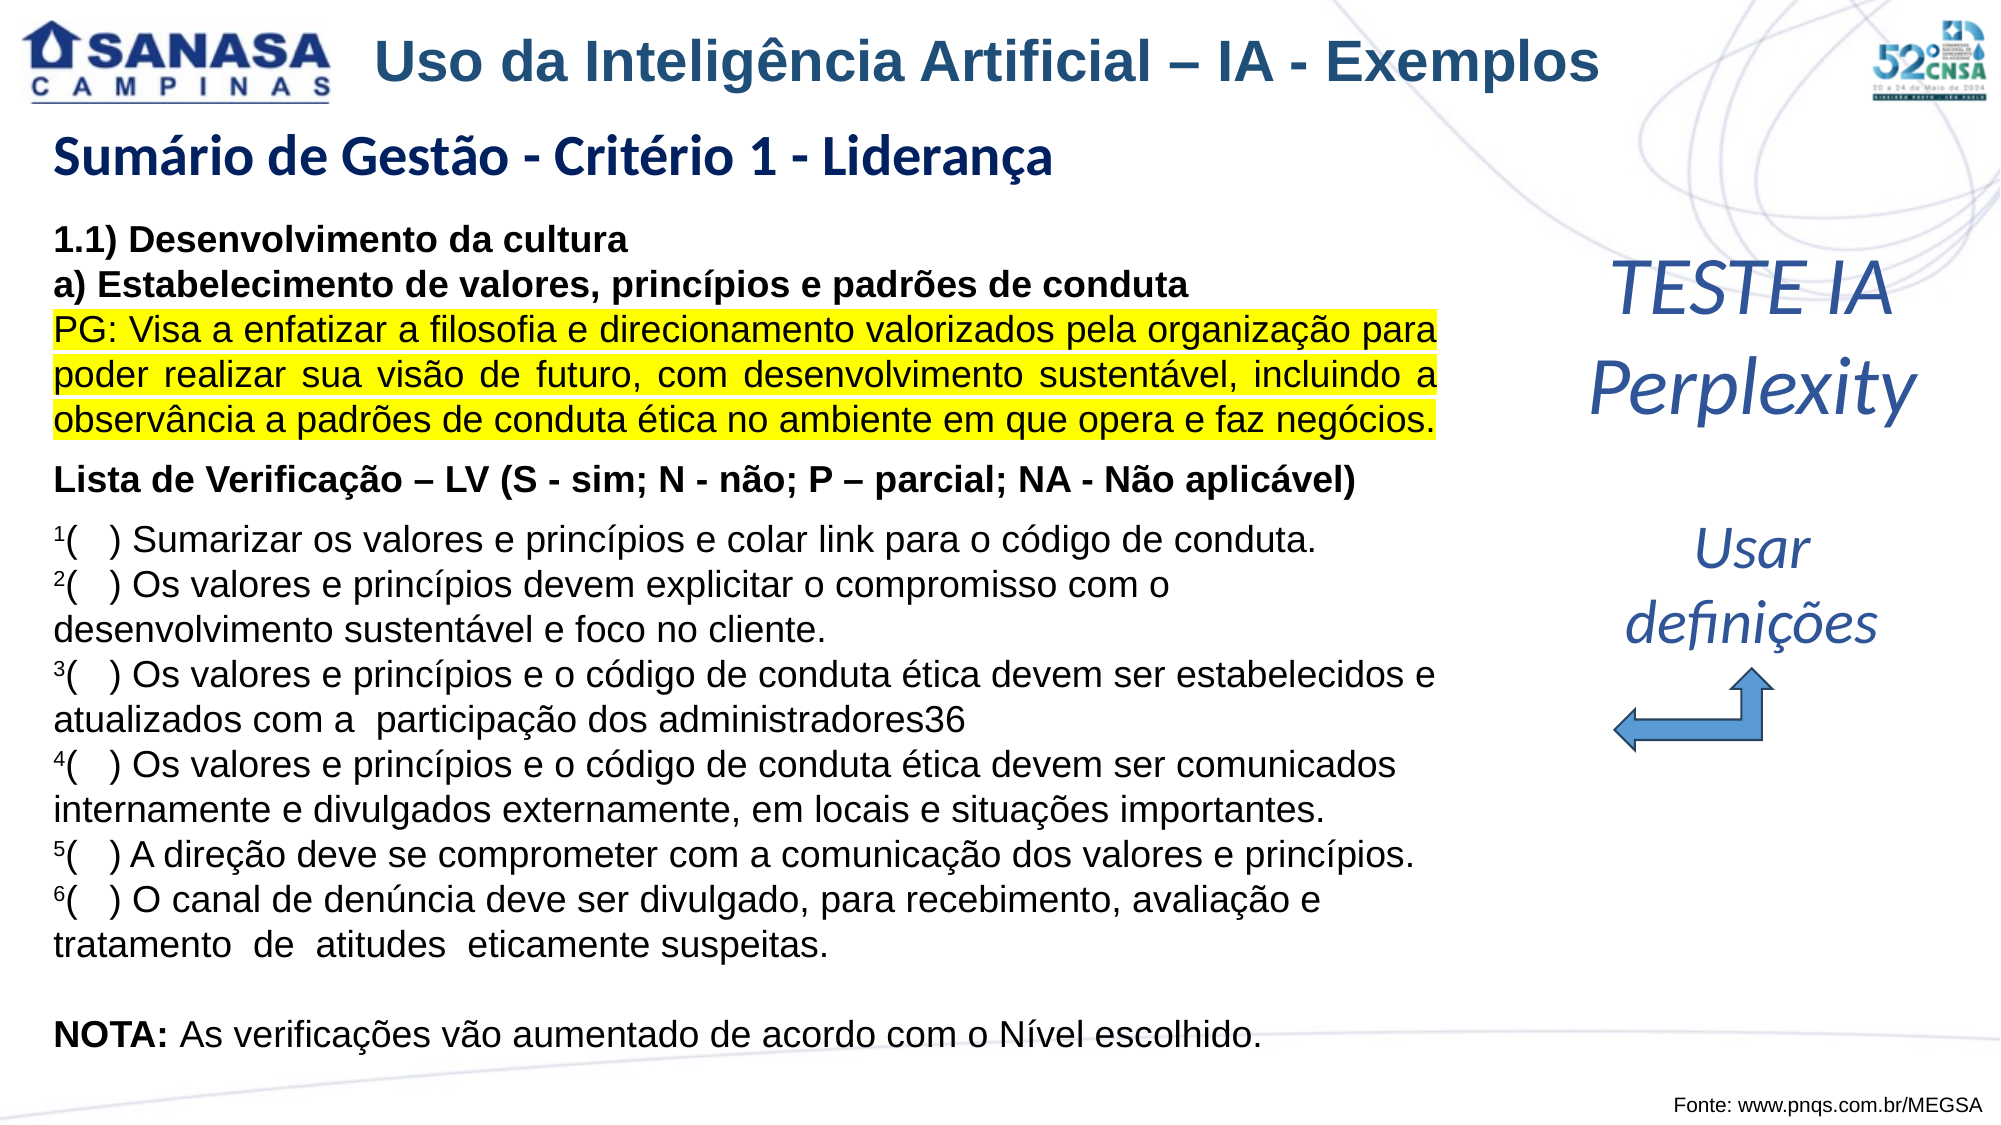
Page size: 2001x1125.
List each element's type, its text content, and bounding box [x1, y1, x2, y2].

text_box [1612, 666, 1775, 753]
text_box Uso da Inteligência Artificial – IA - Exemplos [359, 15, 1854, 101]
picture [21, 20, 331, 104]
text_box Fonte: www.pnqs.com.br/MEGSA [1658, 1084, 1998, 1125]
text_box 1.1) Desenvolvimento da cultura a) Estabelecimento de valores, princípios e padrões de conduta PG: Visa a enfatizar a filosofia e direcionamento valorizados pela organização para poder realizar sua visão de futuro, com desenvolvimento sustentável, incluindo a observância a padrões de conduta ética no ambiente em que opera e faz negócios. Lista de Verificação – LV (S - sim; N - não; P – parcial; NA - Não aplicável) 1( ) Sumarizar os valores e princípios e colar link para o código de conduta. 2( ) Os valores e princípios devem explicitar o compromisso com o desenvolvimento sustentável e foco no cliente. 3( ) Os valores e princípios e o código de conduta ética devem ser estabelecidos e atualizados com a participação dos administradores36 4( ) Os valores e princípios e o código de conduta ética devem ser comunicados internamente e divulgados externamente, em locais e situações importantes. 5( ) A direção deve se comprometer com a comunicação dos valores e princípios. 6( ) O canal de denúncia deve ser divulgado, para recebimento, avaliação e tratamento de atitudes eticamente suspeitas. NOTA: As verificações vão aumentado de acordo com o Nível escolhido. [38, 207, 1452, 1063]
text_box Sumário de Gestão - Critério 1 - Liderança [38, 110, 1962, 195]
picture [0, 0, 2001, 1125]
text_box TESTE IA Perplexity Usar definições [1562, 224, 1943, 664]
